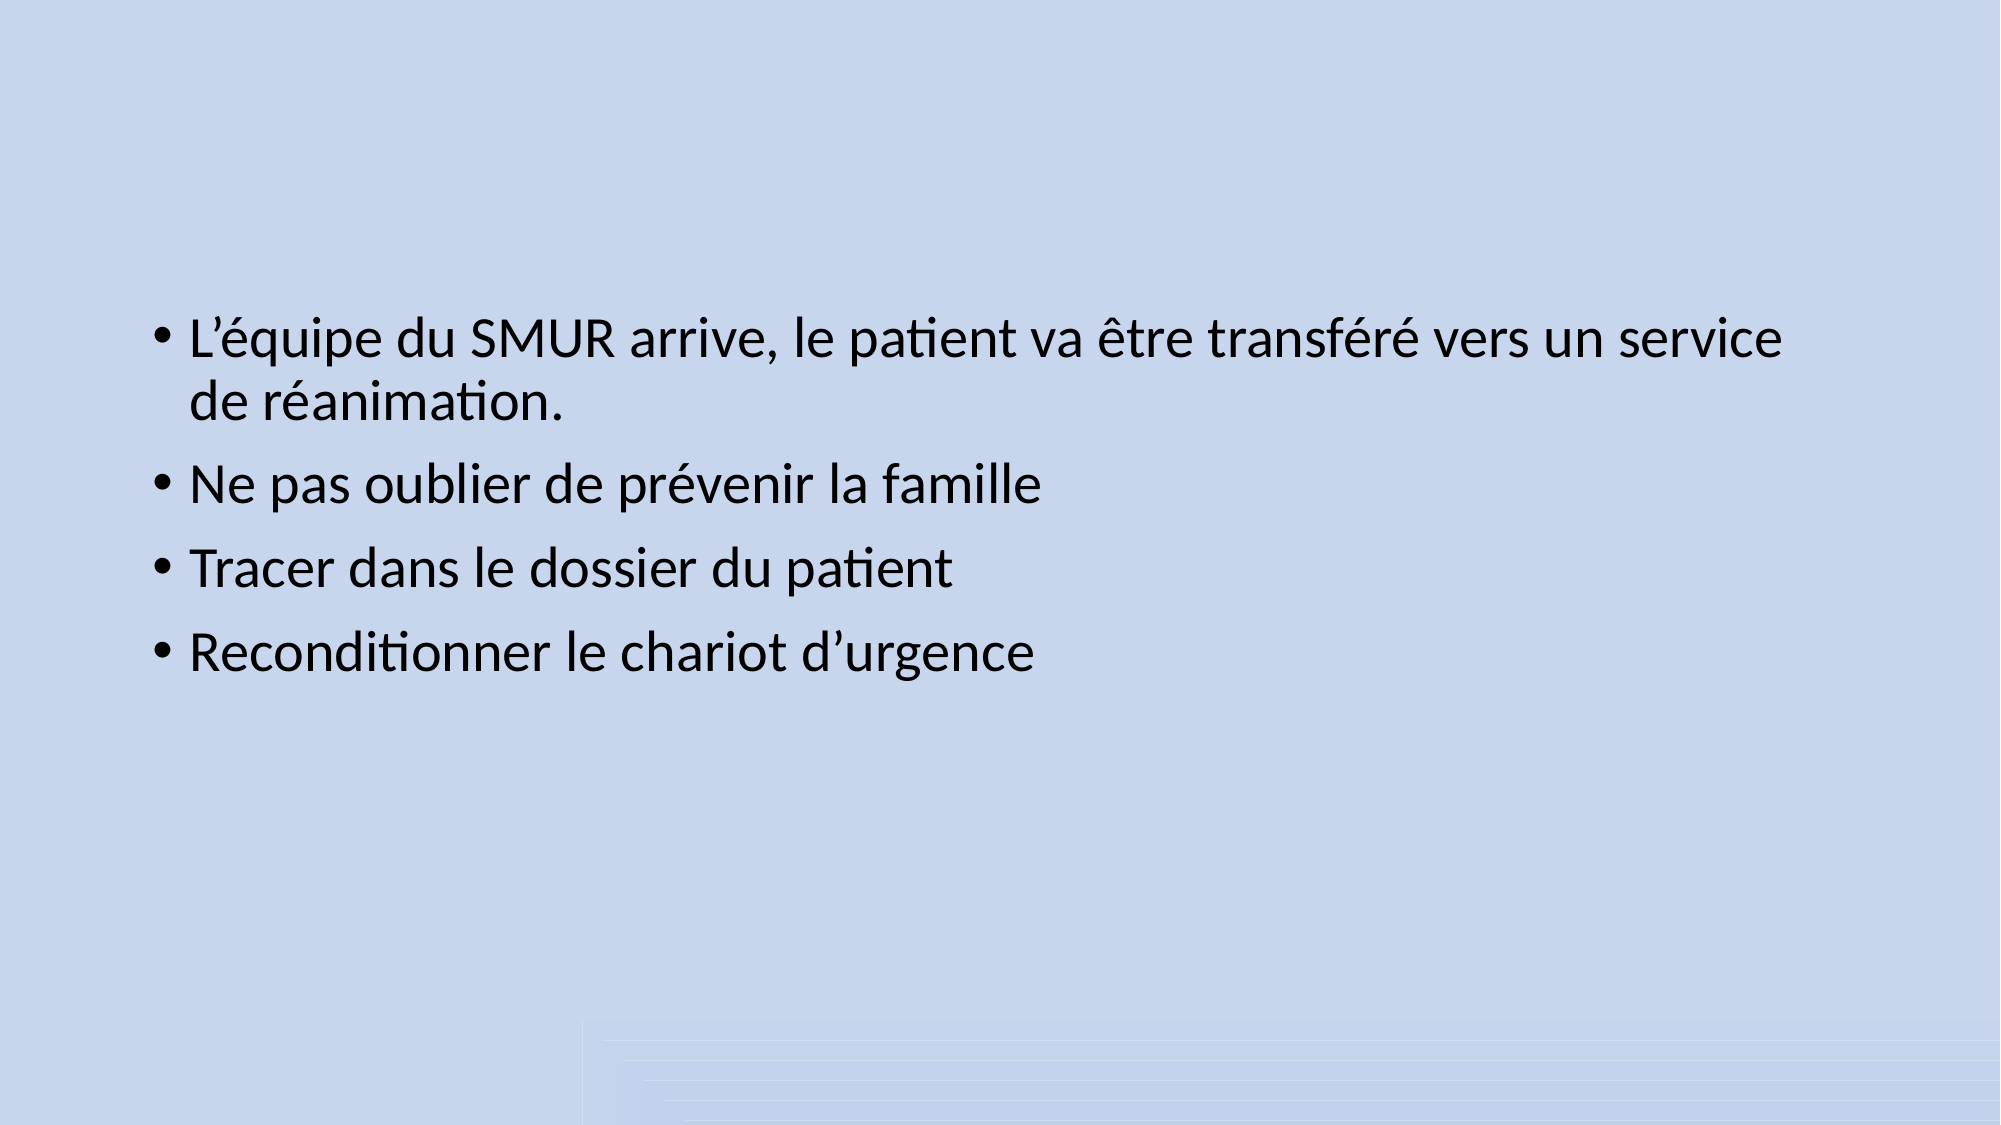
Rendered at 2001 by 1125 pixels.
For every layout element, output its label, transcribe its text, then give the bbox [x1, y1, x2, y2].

list L’équipe du SMUR arrive, le patient va être transféré vers un service de réanimation. Ne pas oublier de prévenir la famille Tracer dans le dossier du patient Reconditionner le chariot d’urgence [137, 299, 1863, 1014]
